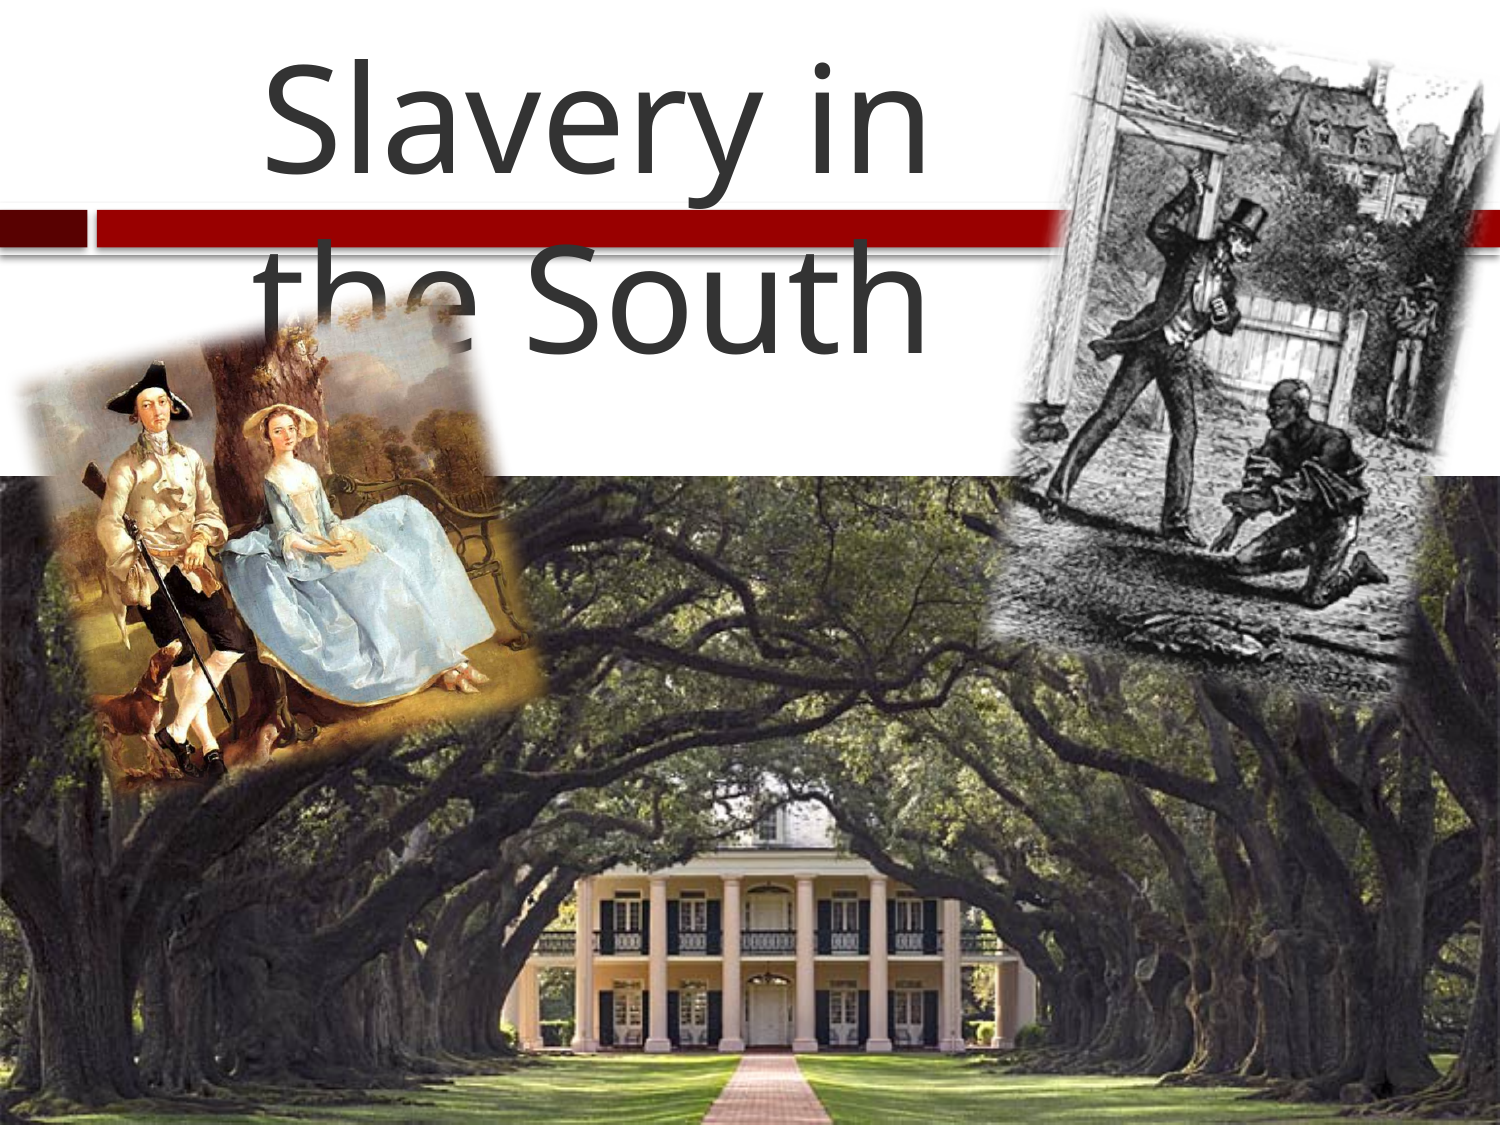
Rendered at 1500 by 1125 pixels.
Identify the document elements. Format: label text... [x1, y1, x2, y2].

picture [0, 32, 1500, 1125]
title Slavery in the South [37, 7, 950, 400]
